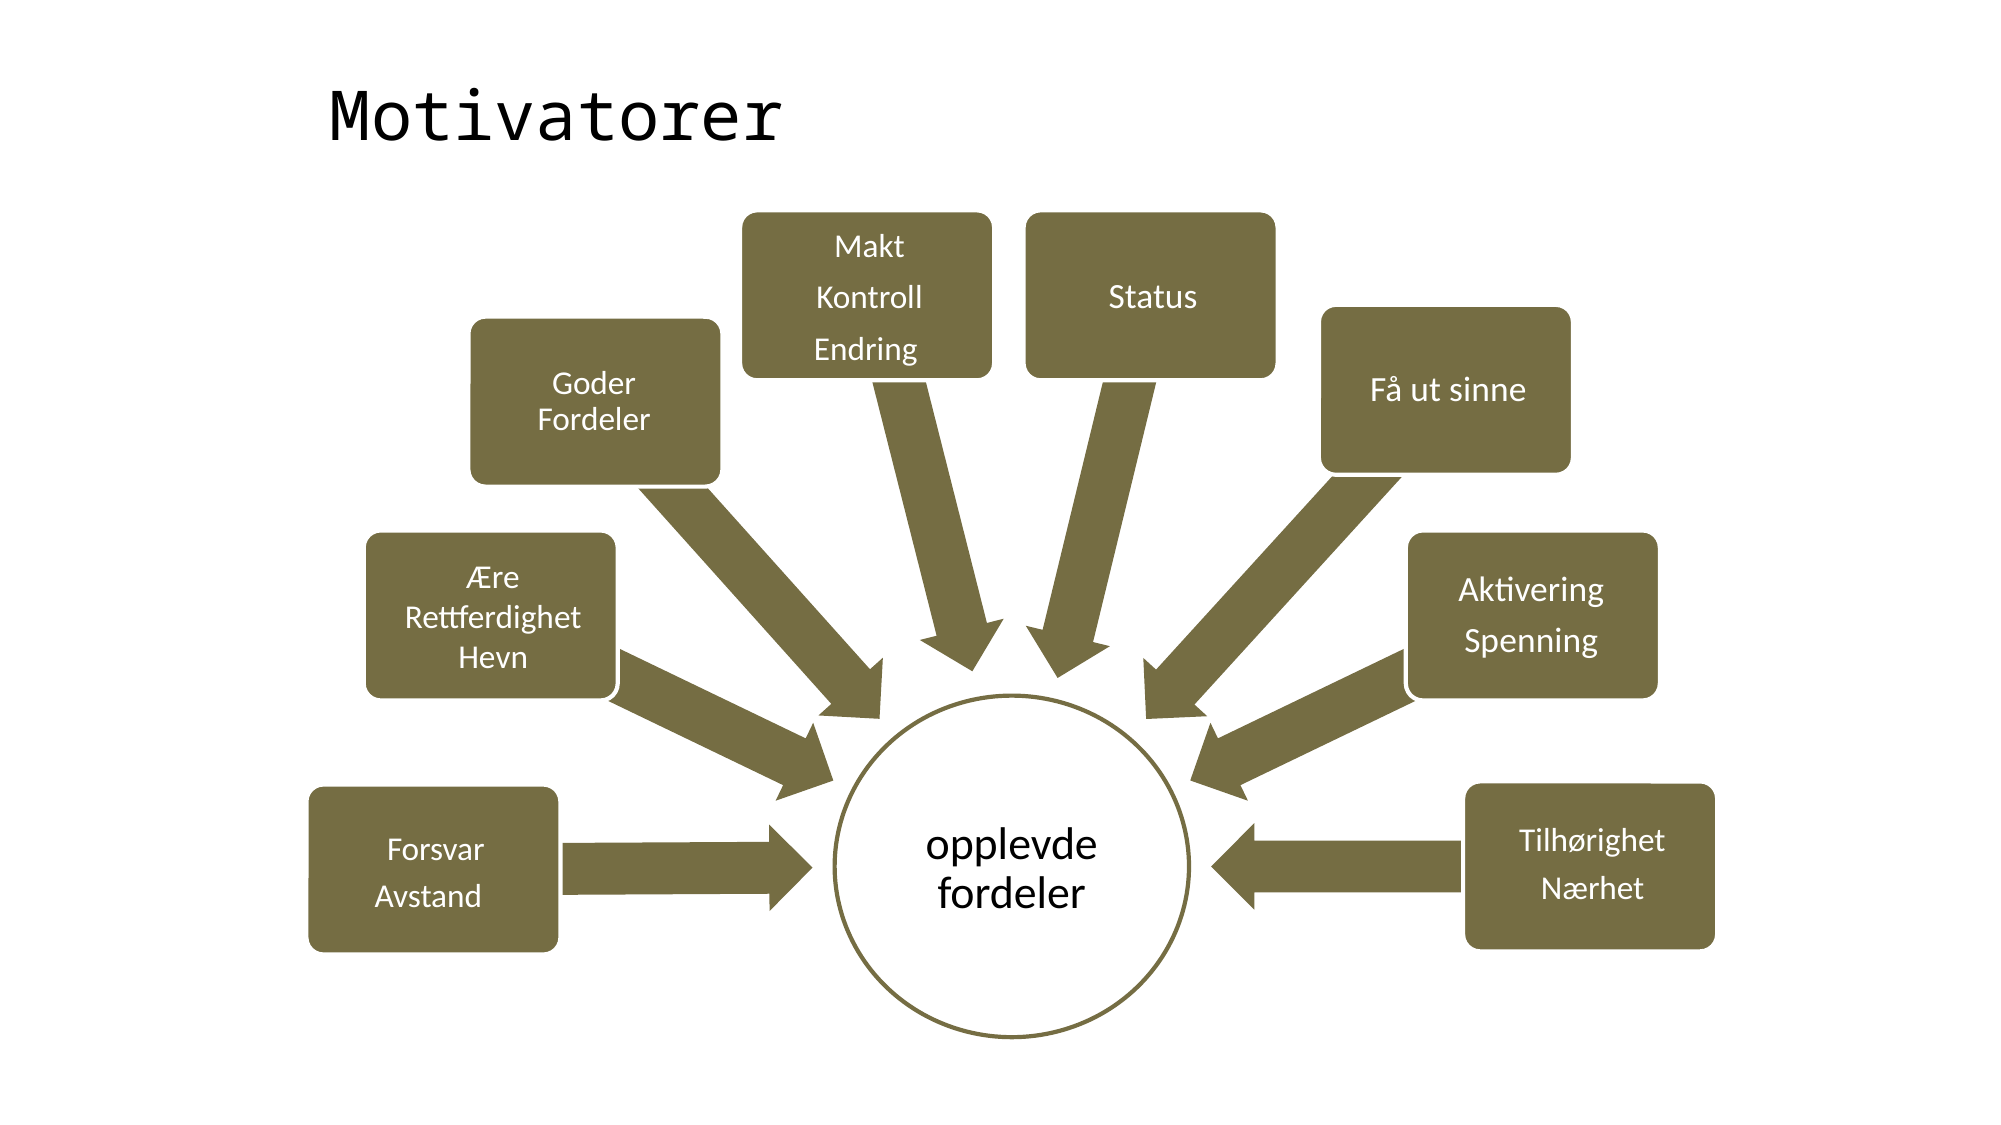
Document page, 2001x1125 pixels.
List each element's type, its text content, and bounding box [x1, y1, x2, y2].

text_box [326, 184, 1698, 1071]
title Motivatorer [314, 19, 1665, 207]
